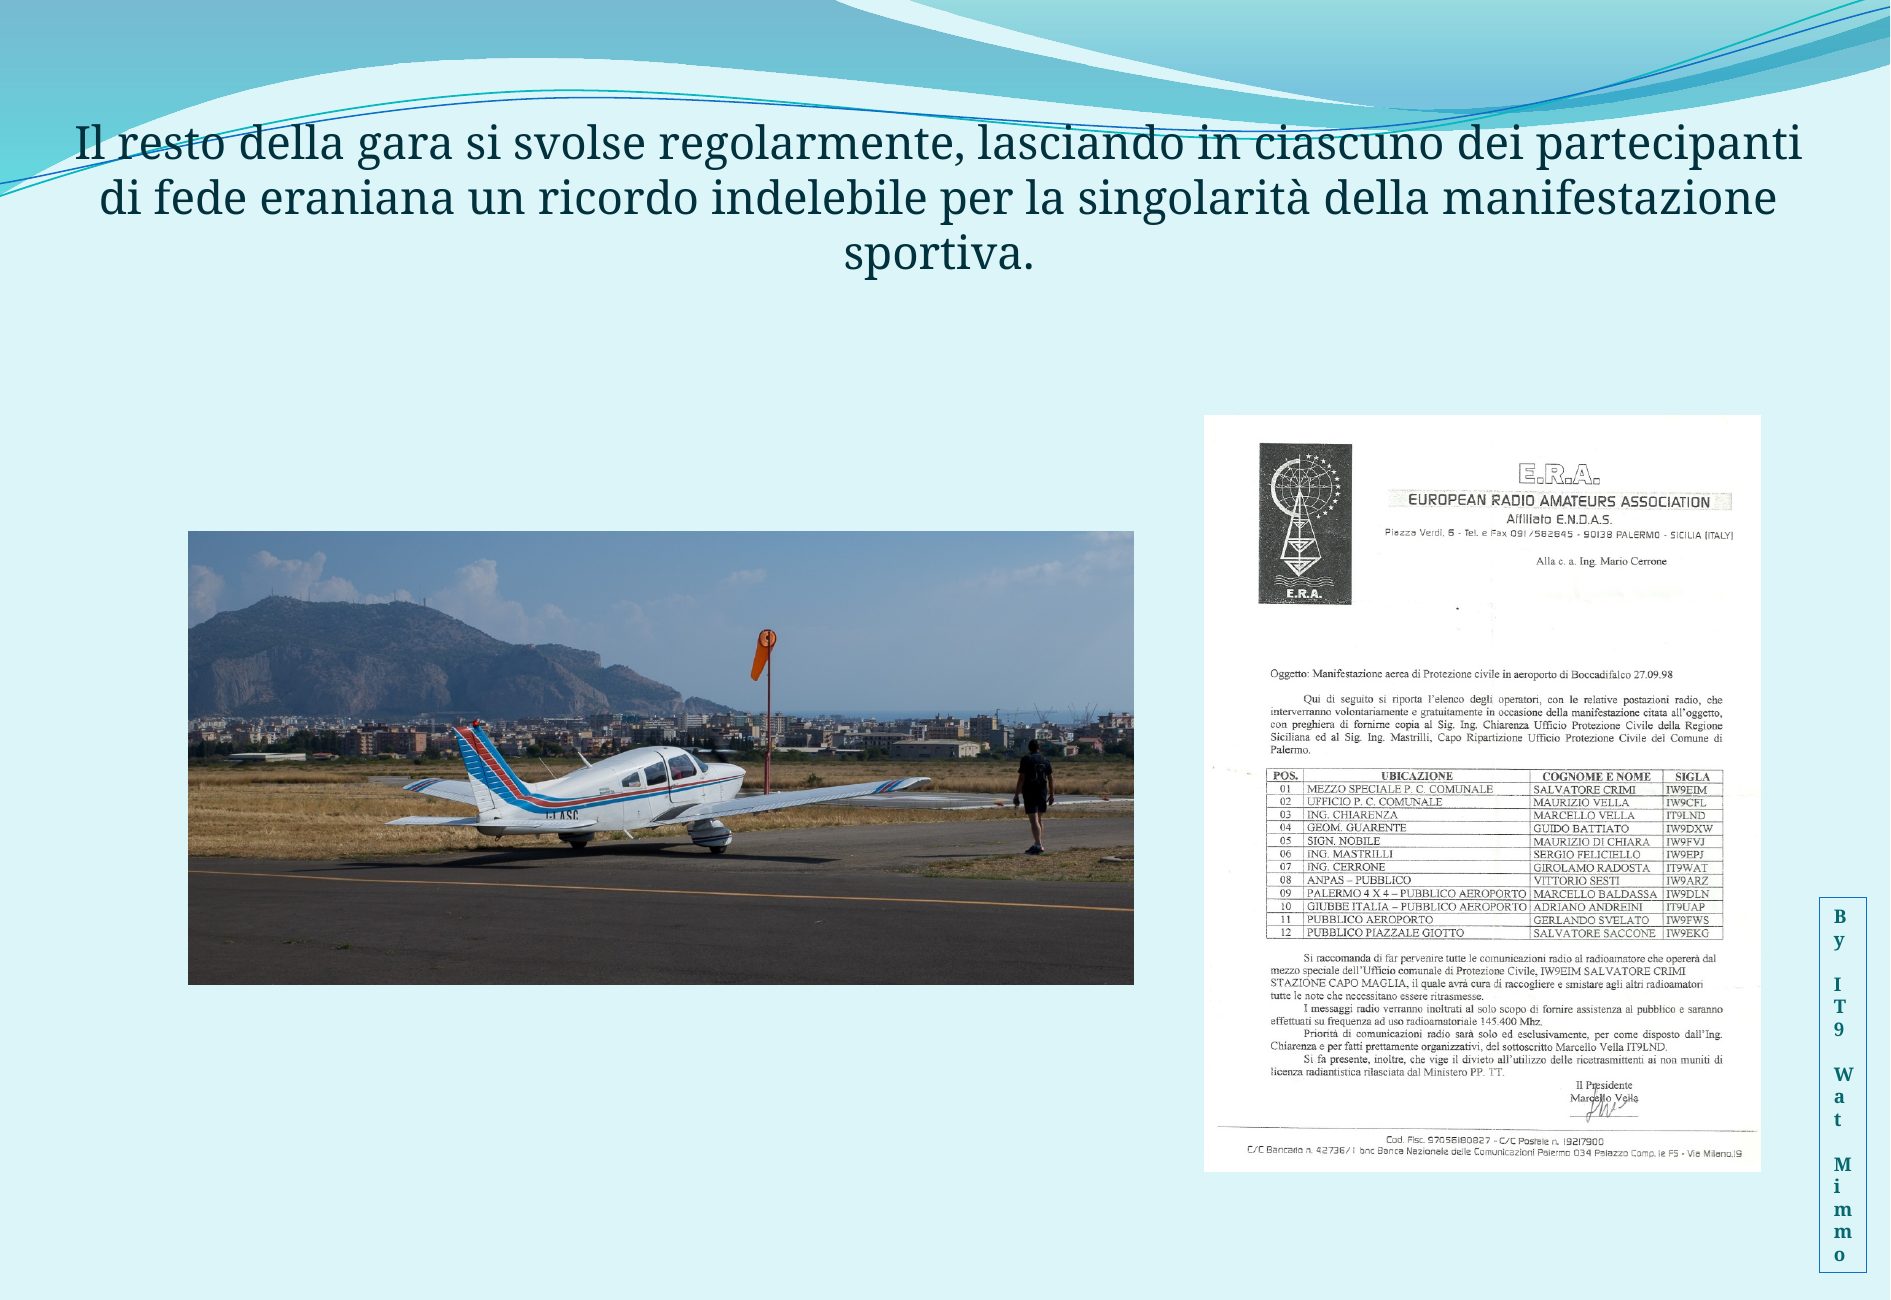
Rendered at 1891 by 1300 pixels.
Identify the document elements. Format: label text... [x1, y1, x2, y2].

text_box Il resto della gara si svolse regolarmente, lasciando in ciascuno dei partecipanti di fede eraniana un ricordo indelebile per la singolarità della manifestazione sportiva. [35, 106, 1843, 287]
picture [1204, 415, 1761, 1172]
picture [188, 531, 1135, 985]
text_box By IT9 Wat Mimmo [1819, 897, 1867, 1273]
